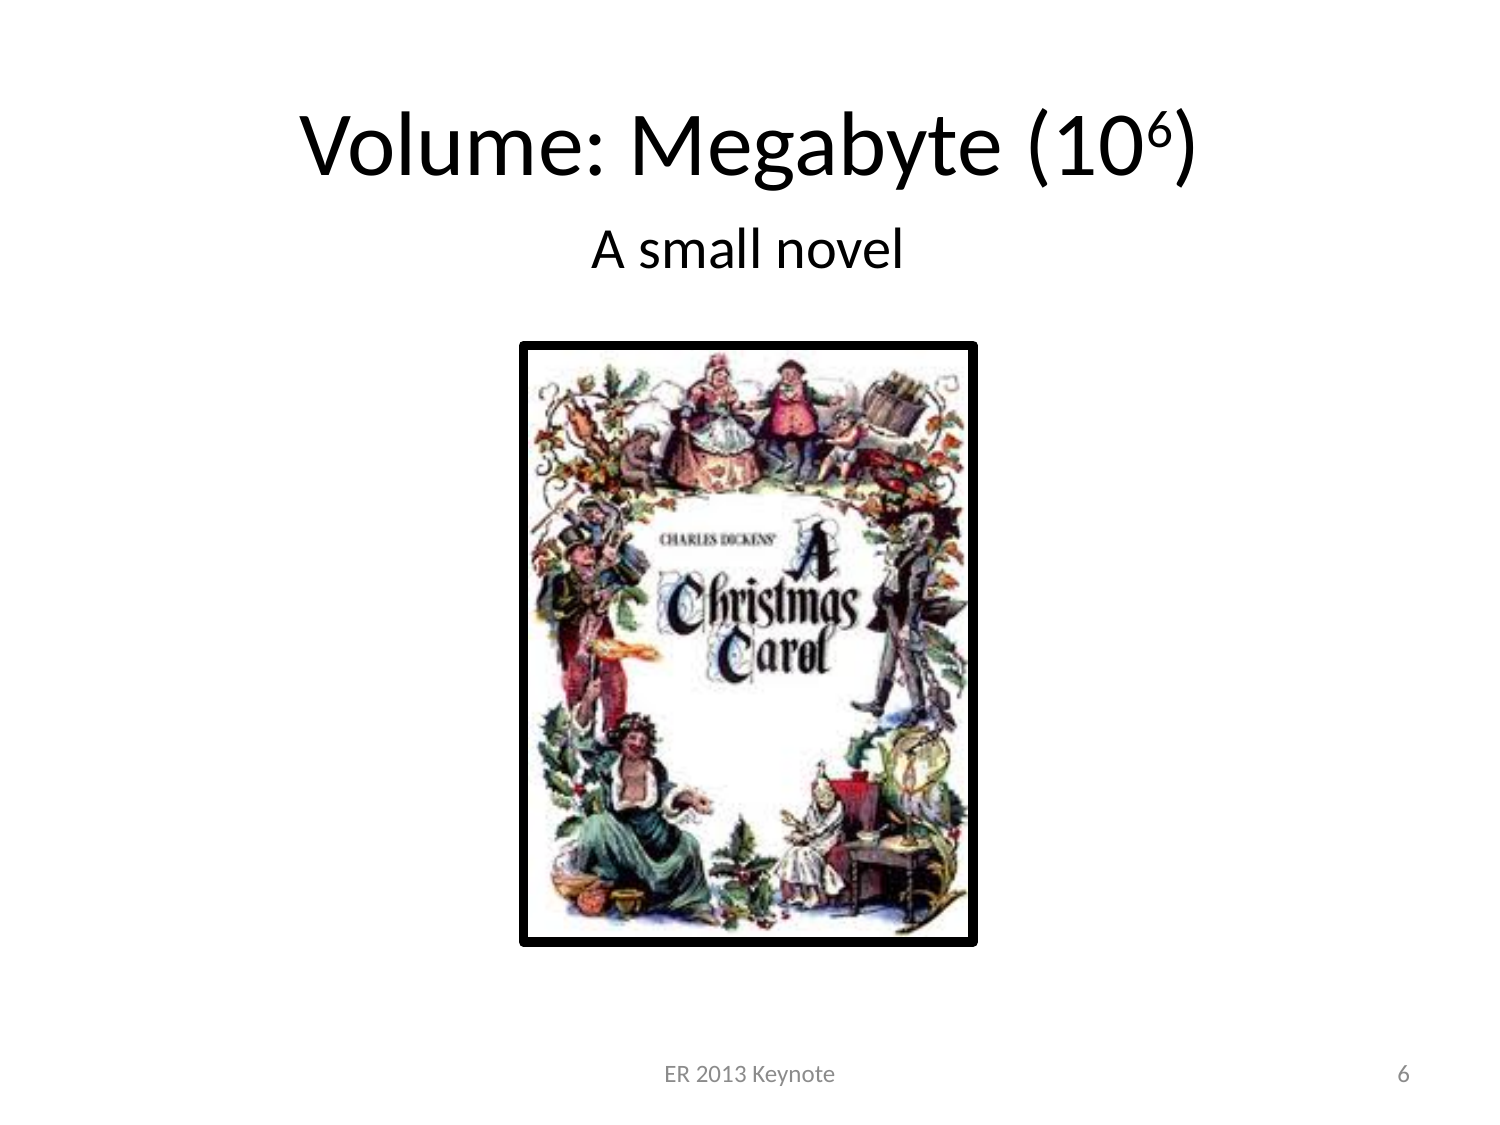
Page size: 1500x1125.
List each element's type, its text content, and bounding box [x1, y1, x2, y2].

title Volume: Megabyte (106) [75, 45, 1425, 233]
picture [528, 349, 969, 938]
slide_number 6 [1074, 1042, 1425, 1103]
text_box A small novel [576, 202, 920, 288]
footer ER 2013 Keynote [512, 1042, 988, 1103]
